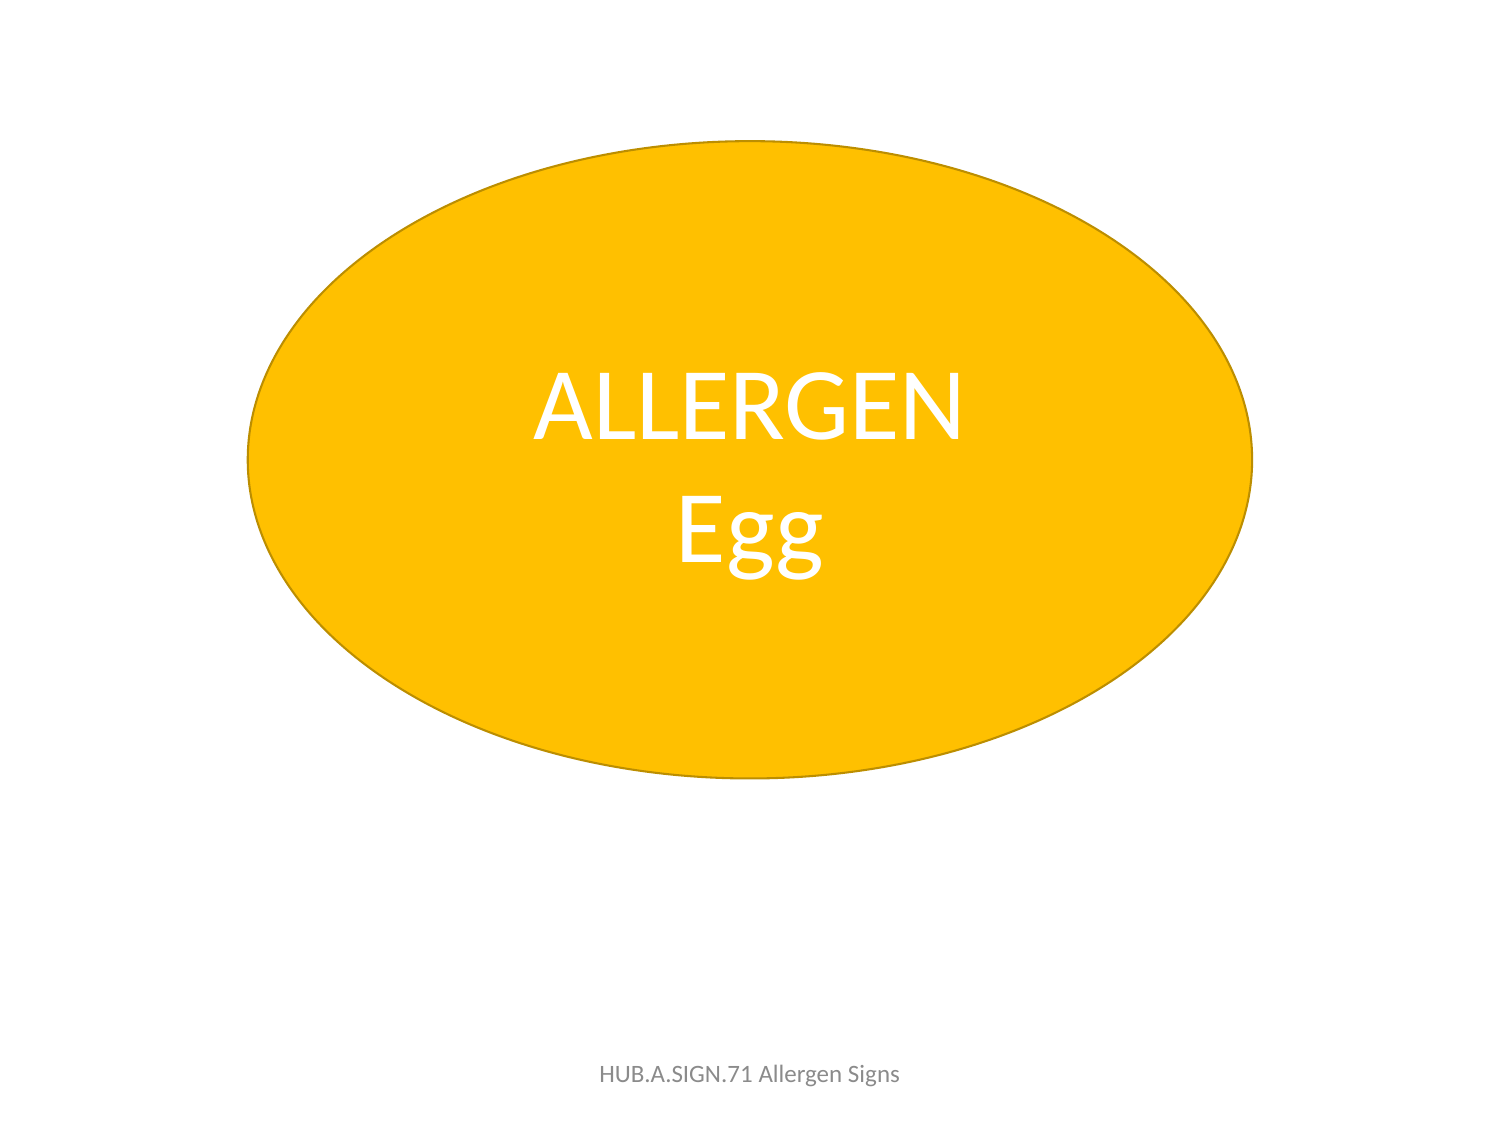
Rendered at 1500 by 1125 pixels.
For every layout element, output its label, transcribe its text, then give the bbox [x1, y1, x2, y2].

text_box ALLERGEN Egg [246, 140, 1254, 780]
footer HUB.A.SIGN.71 Allergen Signs [496, 1042, 1004, 1103]
